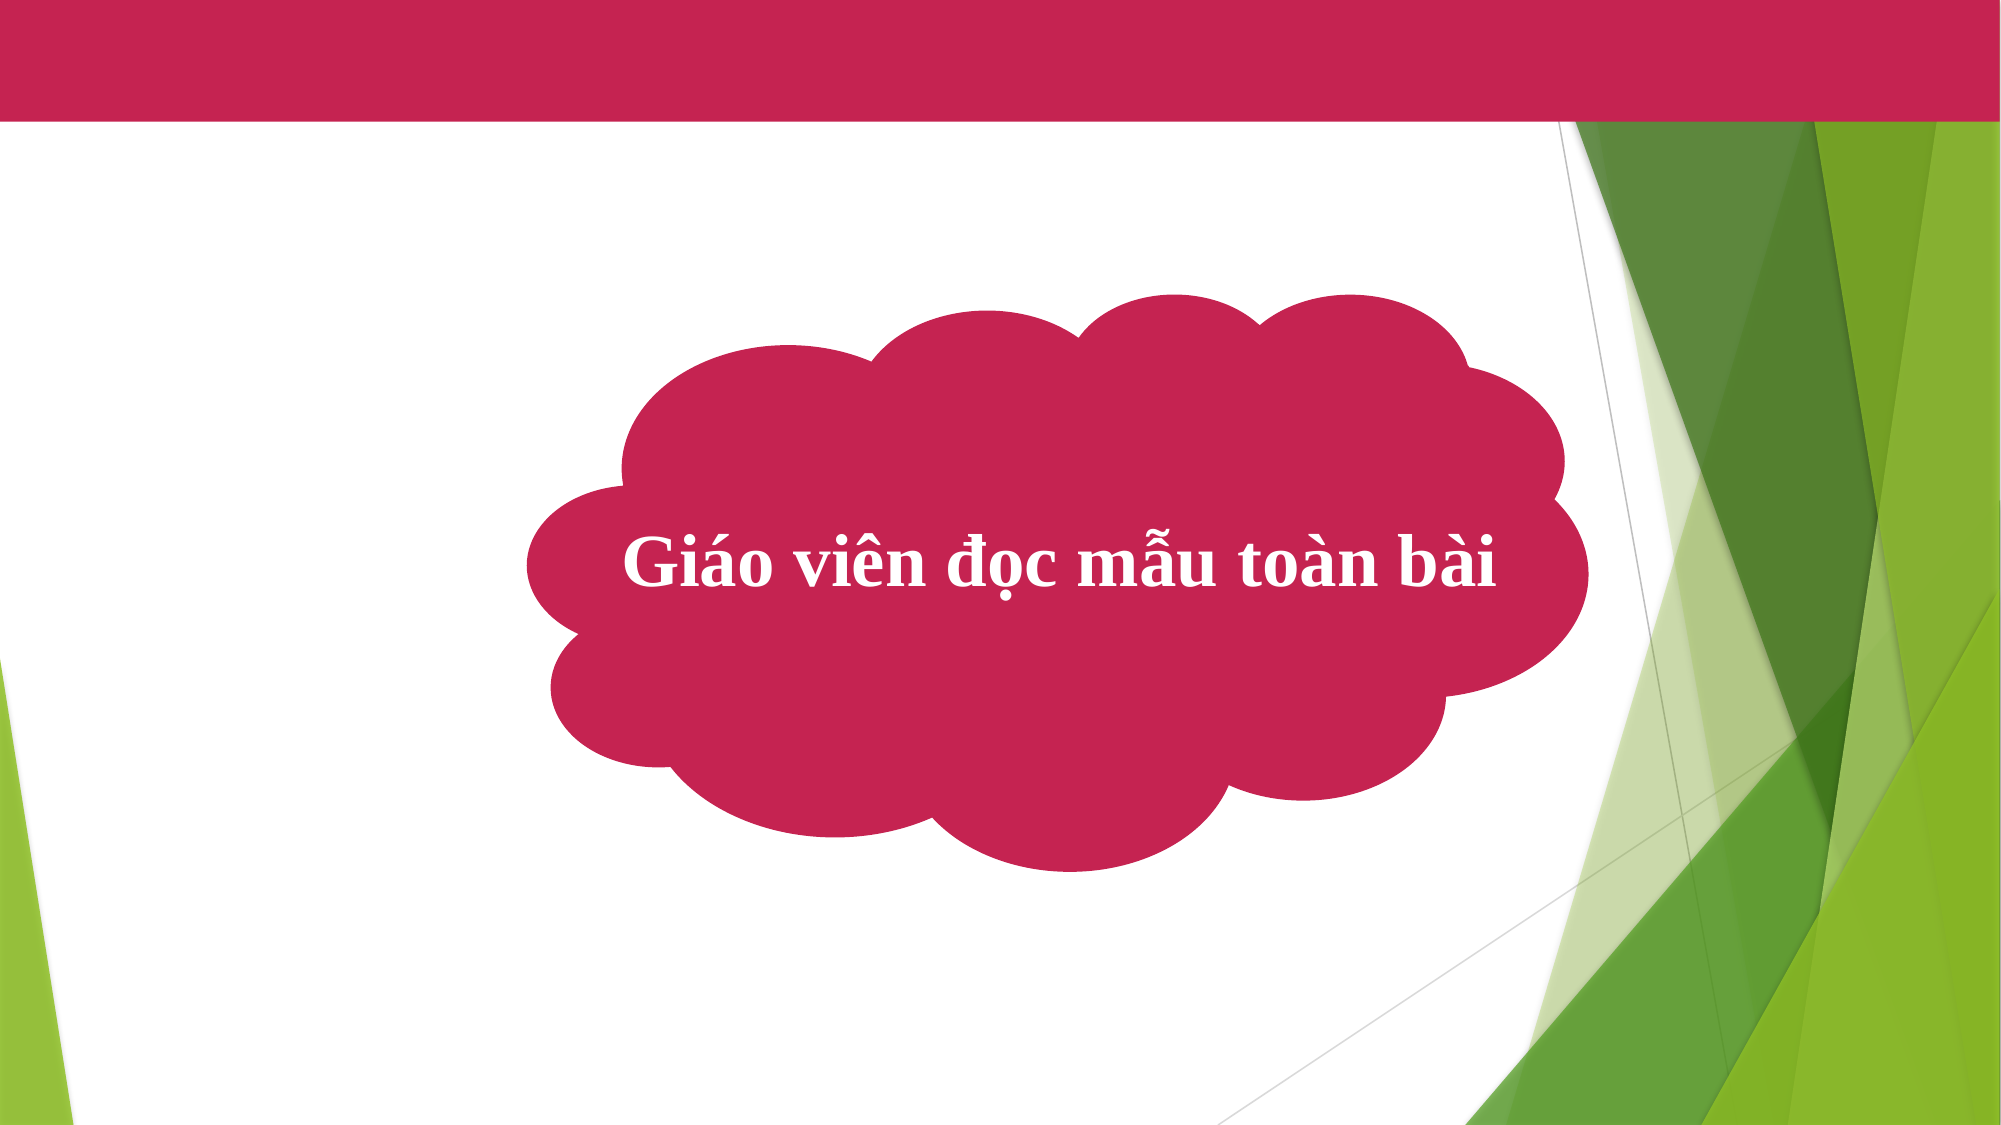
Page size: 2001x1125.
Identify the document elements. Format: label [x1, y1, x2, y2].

text_box [0, 0, 2000, 122]
text_box [528, 293, 1588, 870]
text_box [249, 237, 1750, 925]
